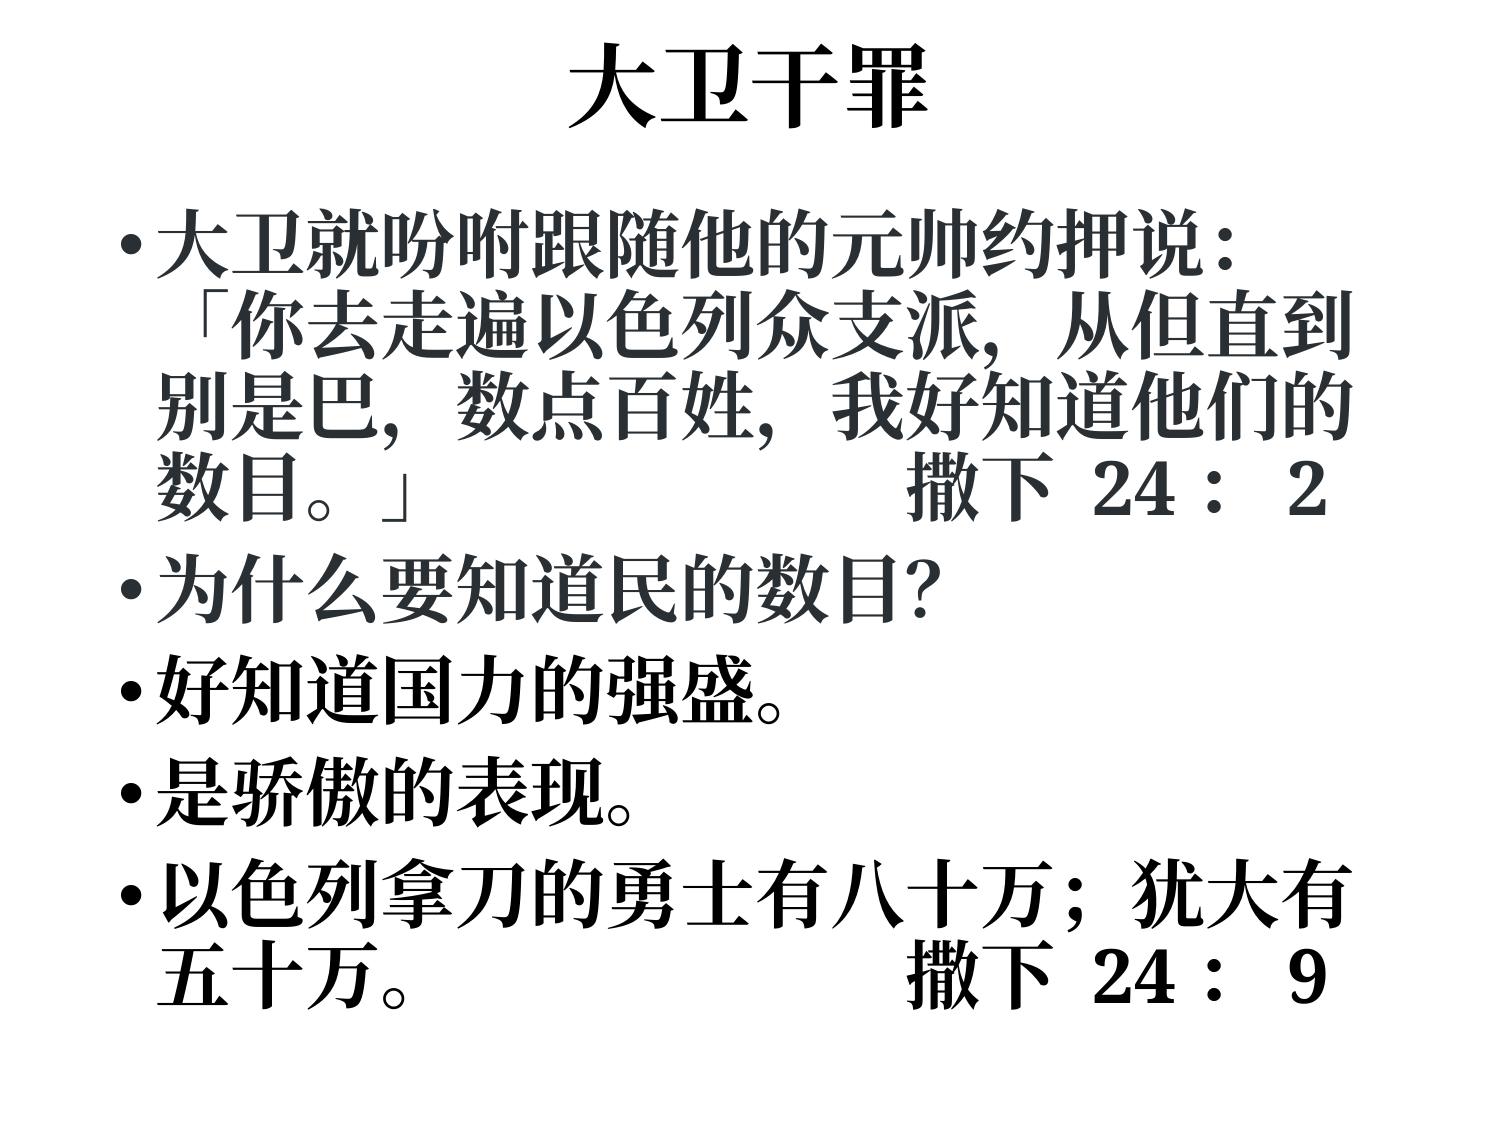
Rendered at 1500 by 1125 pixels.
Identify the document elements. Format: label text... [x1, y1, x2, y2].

list 大卫就吩咐跟随他的元帅约押说：「你去走遍以色列众支派，从但直到别是巴，数点百姓，我好知道他们的数目。」 撒下 24：2 为什么要知道民的数目？ 好知道国力的强盛。 是骄傲的表现。 以色列拿刀的勇士有八十万；犹大有五十万。 撒下 24：9 [103, 200, 1397, 1077]
title 大卫干罪 [103, 10, 1397, 172]
